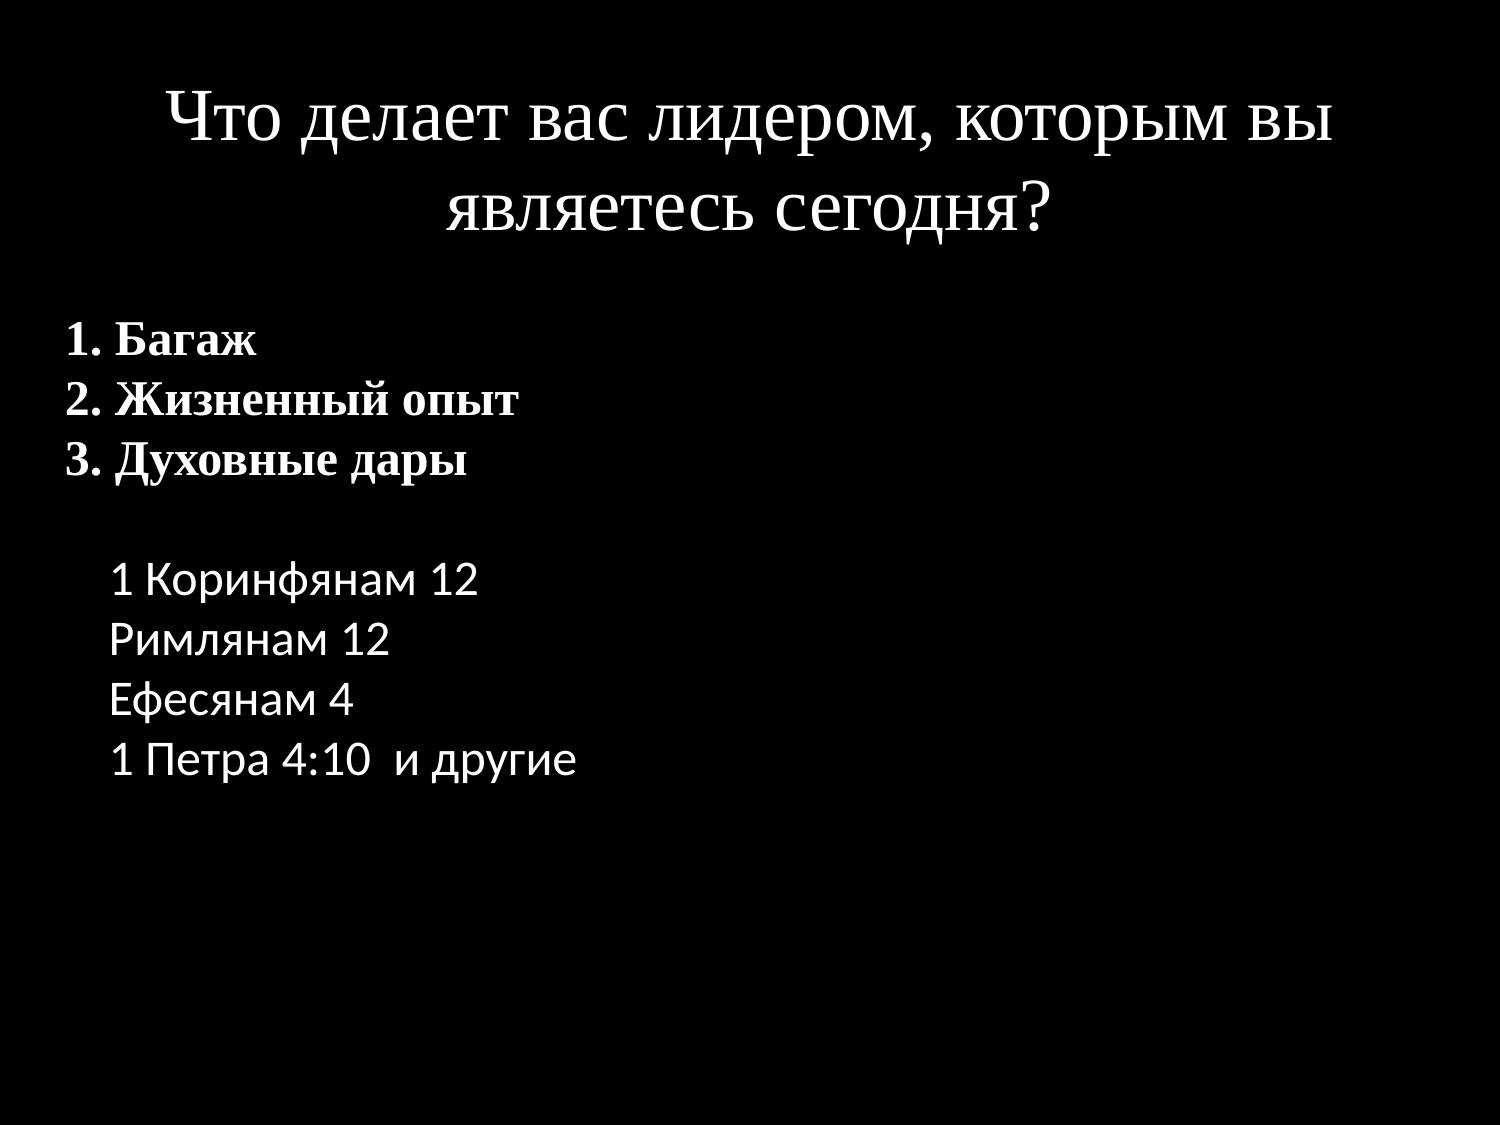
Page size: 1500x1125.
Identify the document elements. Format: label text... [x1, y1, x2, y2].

text_box Что делает вас лидером, которым вы являетесь сегодня? 1. Багаж 2. Жизненный опыт 3. Духовные дары 1 Коринфянам 12 Римлянам 12 Ефесянам 4 1 Петра 4:10 и другие [37, 57, 1463, 793]
